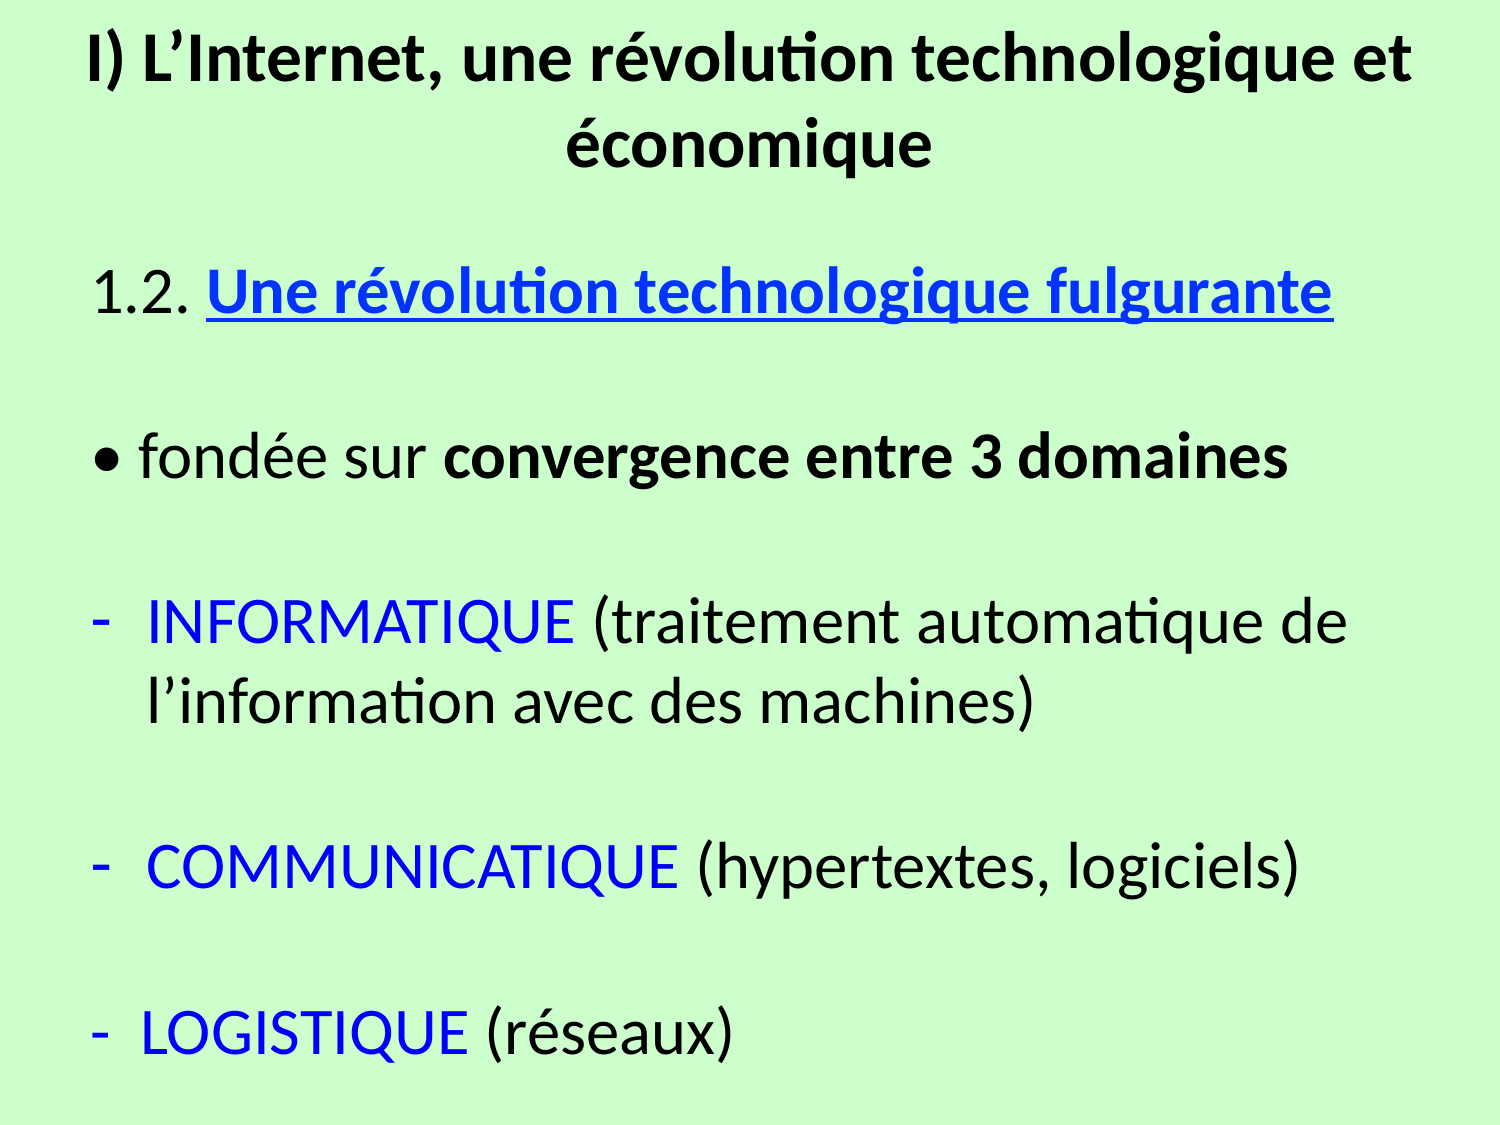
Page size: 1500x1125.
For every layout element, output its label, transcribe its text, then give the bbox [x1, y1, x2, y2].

list 1.2. Une révolution technologique fulgurante • fondée sur convergence entre 3 domaines INFORMATIQUE (traitement automatique de l’information avec des machines) COMMUNICATIQUE (hypertextes, logiciels) - LOGISTIQUE (réseaux) [75, 239, 1425, 1076]
title I) L’Internet, une révolution technologique et économique [0, 2, 1500, 190]
